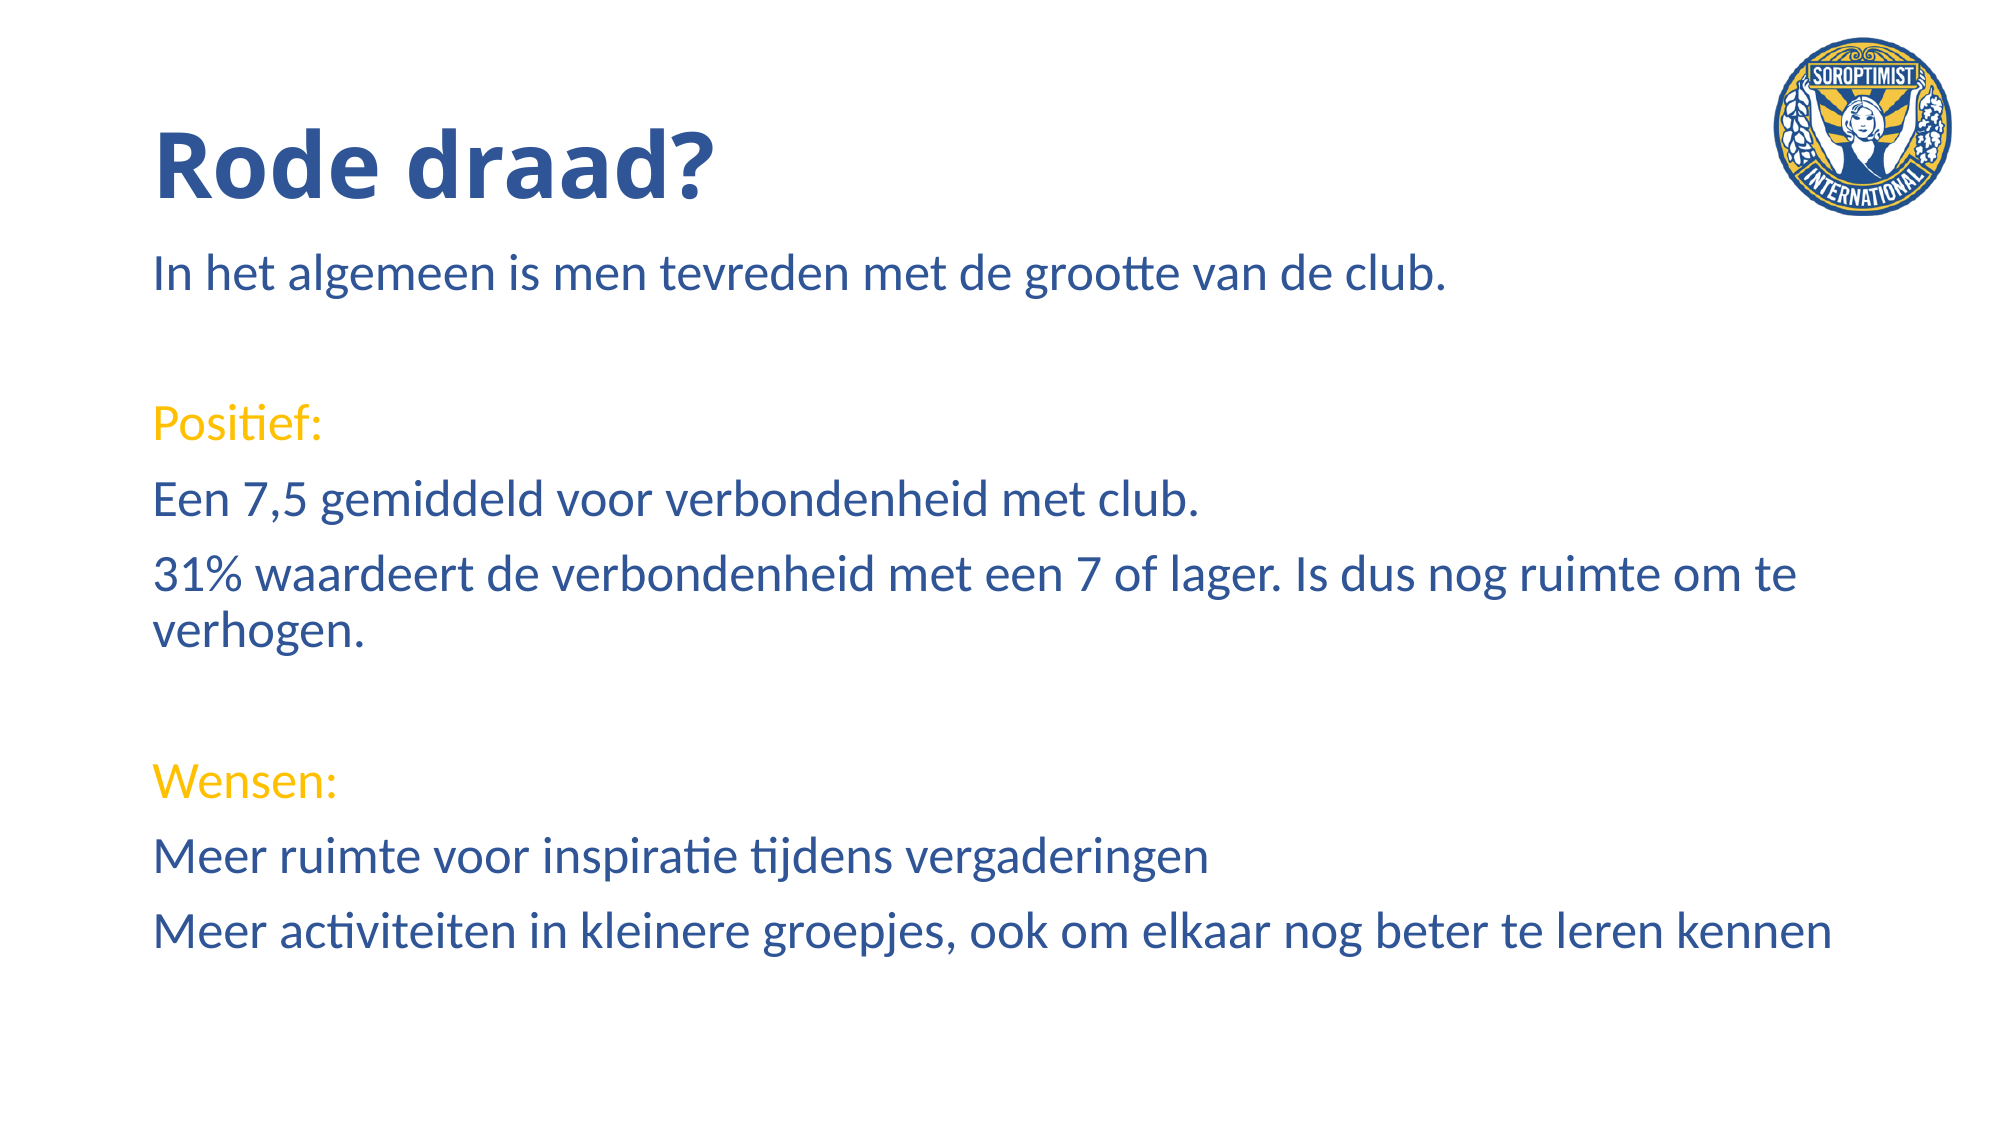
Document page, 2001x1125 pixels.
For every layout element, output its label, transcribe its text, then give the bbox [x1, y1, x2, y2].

picture [1773, 37, 1952, 216]
title Rode draad? [137, 59, 1863, 237]
list In het algemeen is men tevreden met de grootte van de club. Positief: Een 7,5 gemiddeld voor verbondenheid met club. 31% waardeert de verbondenheid met een 7 of lager. Is dus nog ruimte om te verhogen. Wensen: Meer ruimte voor inspiratie tijdens vergaderingen Meer activiteiten in kleinere groepjes, ook om elkaar nog beter te leren kennen [137, 237, 1863, 1014]
